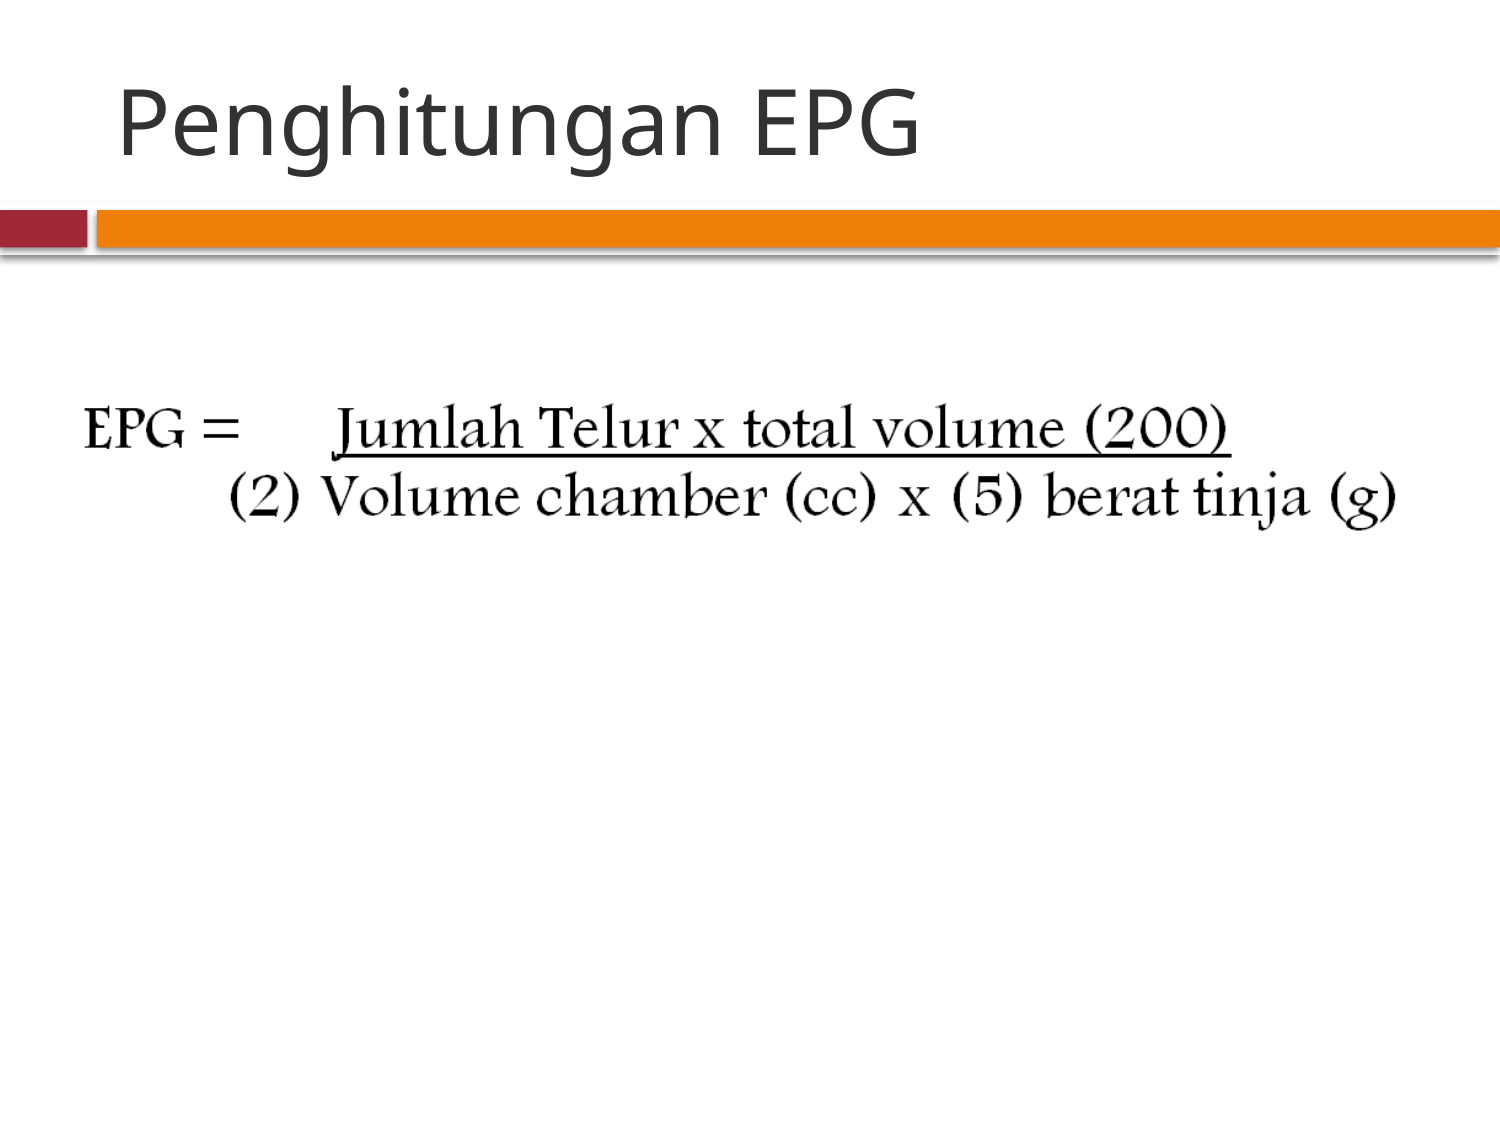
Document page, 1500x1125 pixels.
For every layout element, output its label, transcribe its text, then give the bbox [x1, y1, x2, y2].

title Penghitungan EPG [100, 37, 1438, 200]
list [69, 386, 1421, 538]
